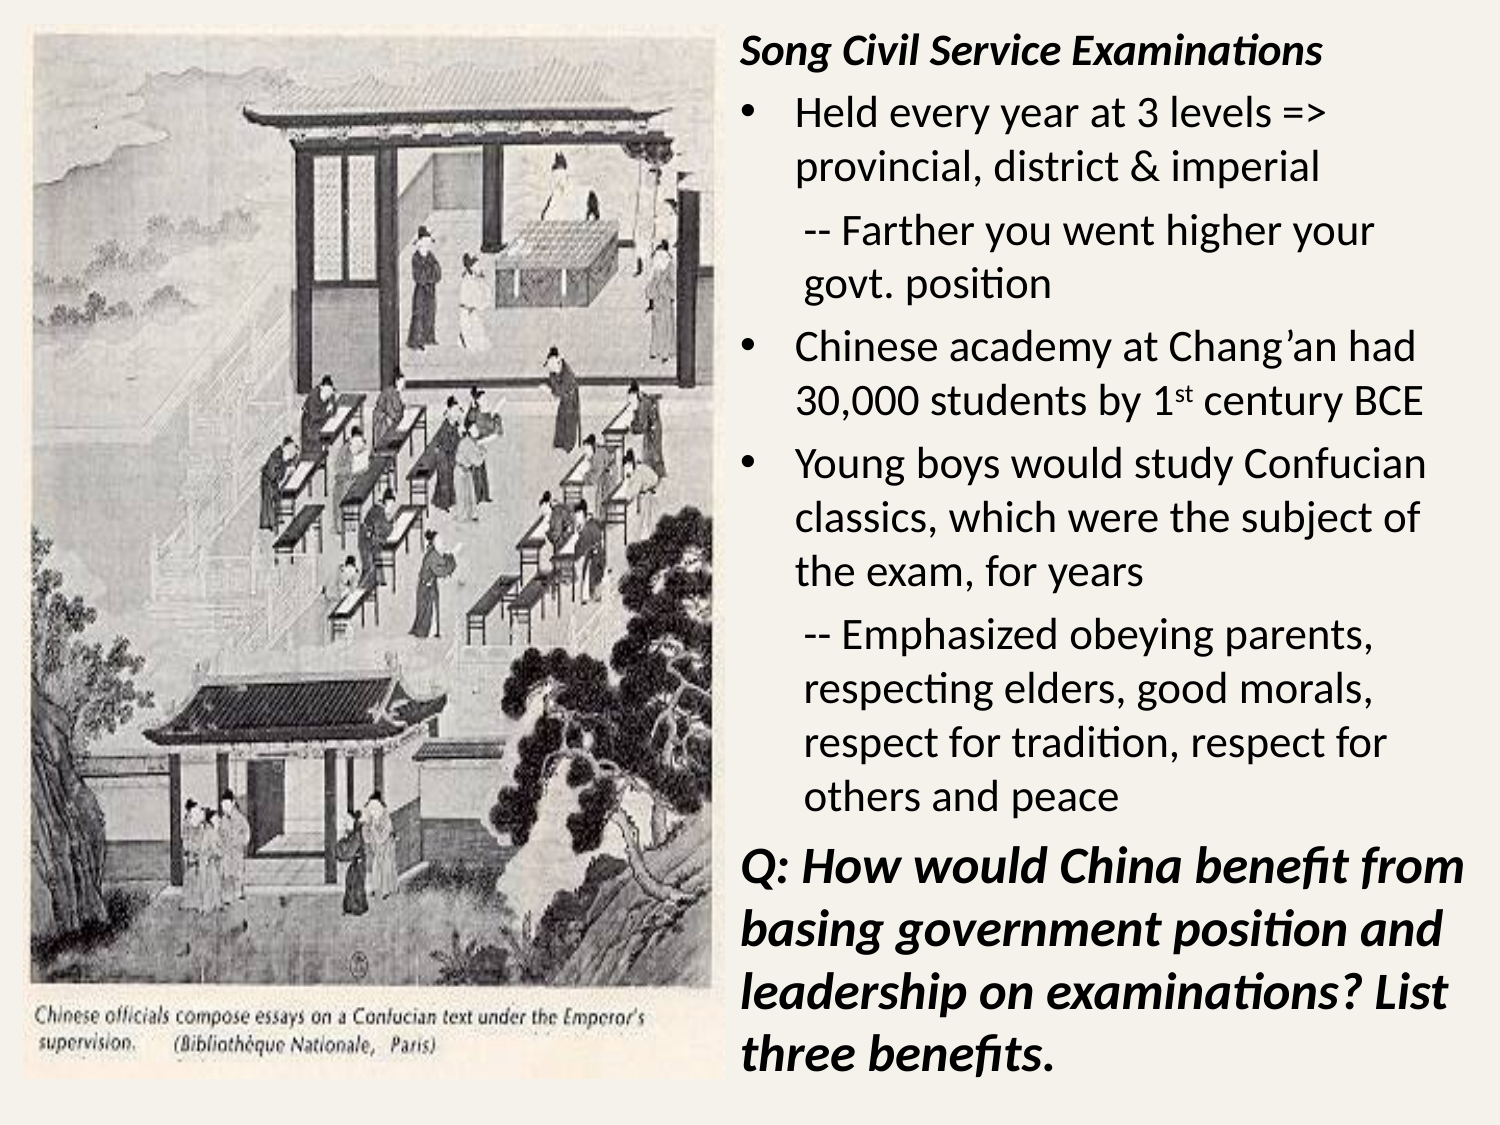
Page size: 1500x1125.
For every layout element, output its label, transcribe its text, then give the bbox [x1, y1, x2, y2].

list Song Civil Service Examinations Held every year at 3 levels => provincial, district & imperial -- Farther you went higher your govt. position Chinese academy at Chang’an had 30,000 students by 1st century BCE Young boys would study Confucian classics, which were the subject of the exam, for years -- Emphasized obeying parents, respecting elders, good morals, respect for tradition, respect for others and peace Q: How would China benefit from basing government position and leadership on examinations? List three benefits. [725, 12, 1500, 1100]
picture [23, 24, 726, 1079]
